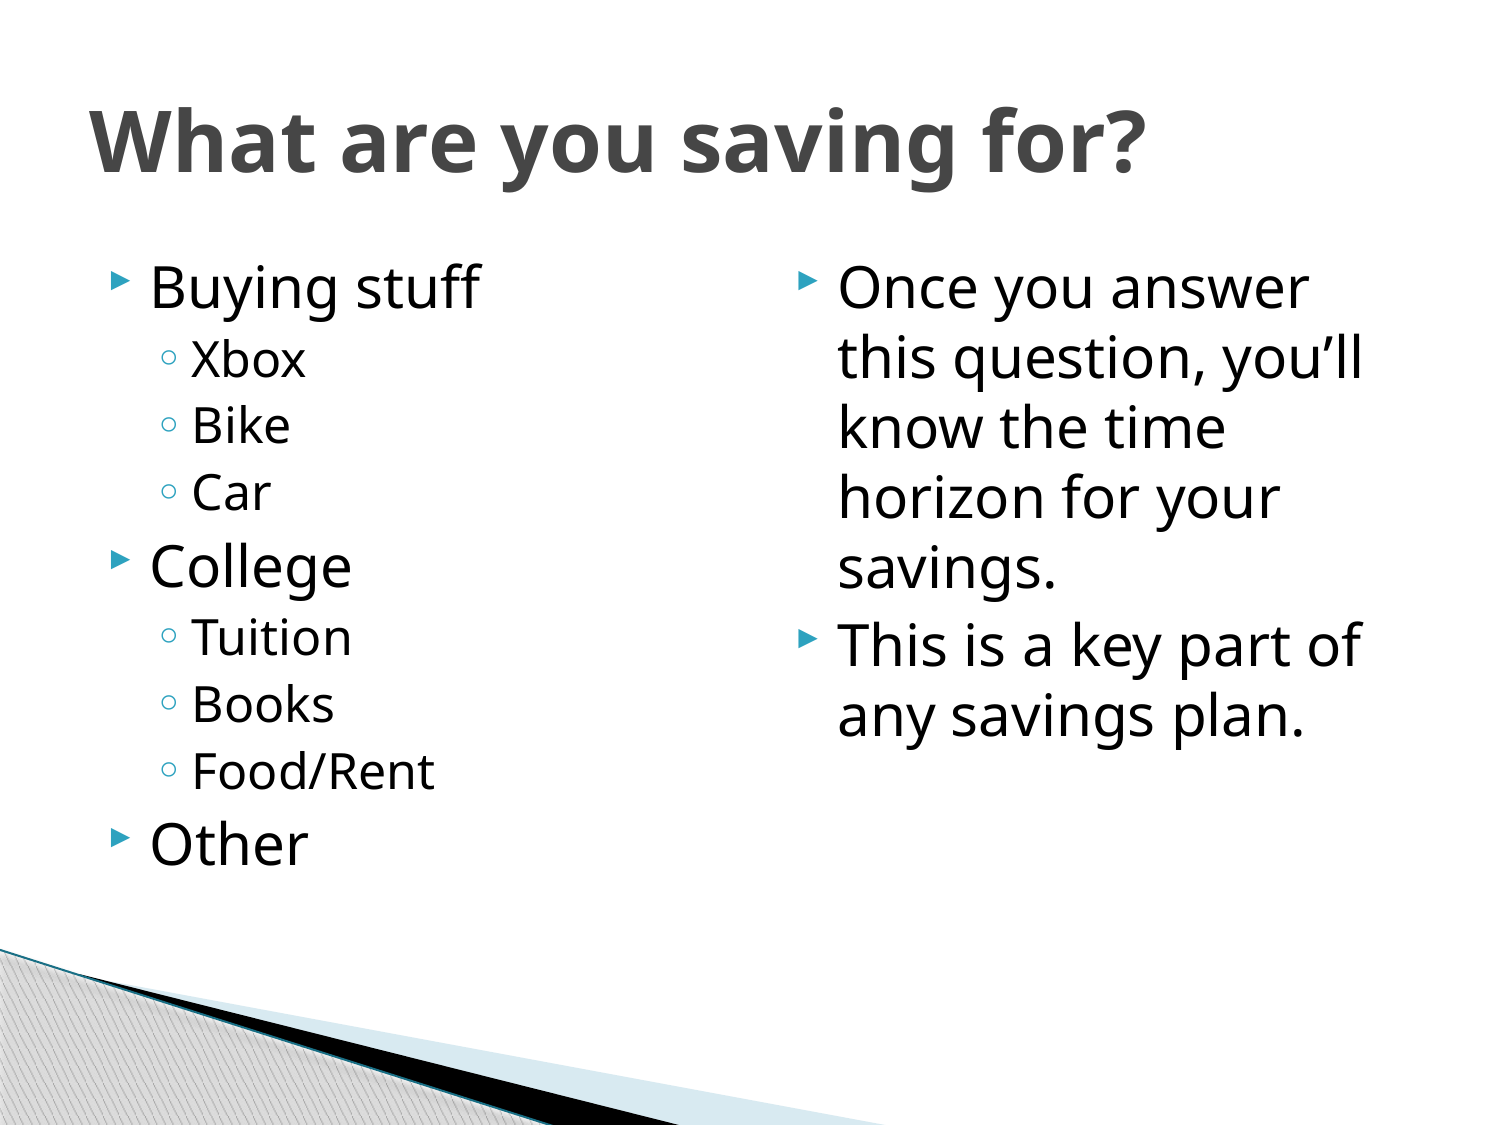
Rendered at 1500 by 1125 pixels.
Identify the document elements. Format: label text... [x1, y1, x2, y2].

list Buying stuff Xbox Bike Car College Tuition Books Food/Rent Other [75, 243, 738, 986]
title What are you saving for? [75, 45, 1425, 233]
list Once you answer this question, you’ll know the time horizon for your savings. This is a key part of any savings plan. [762, 243, 1425, 986]
